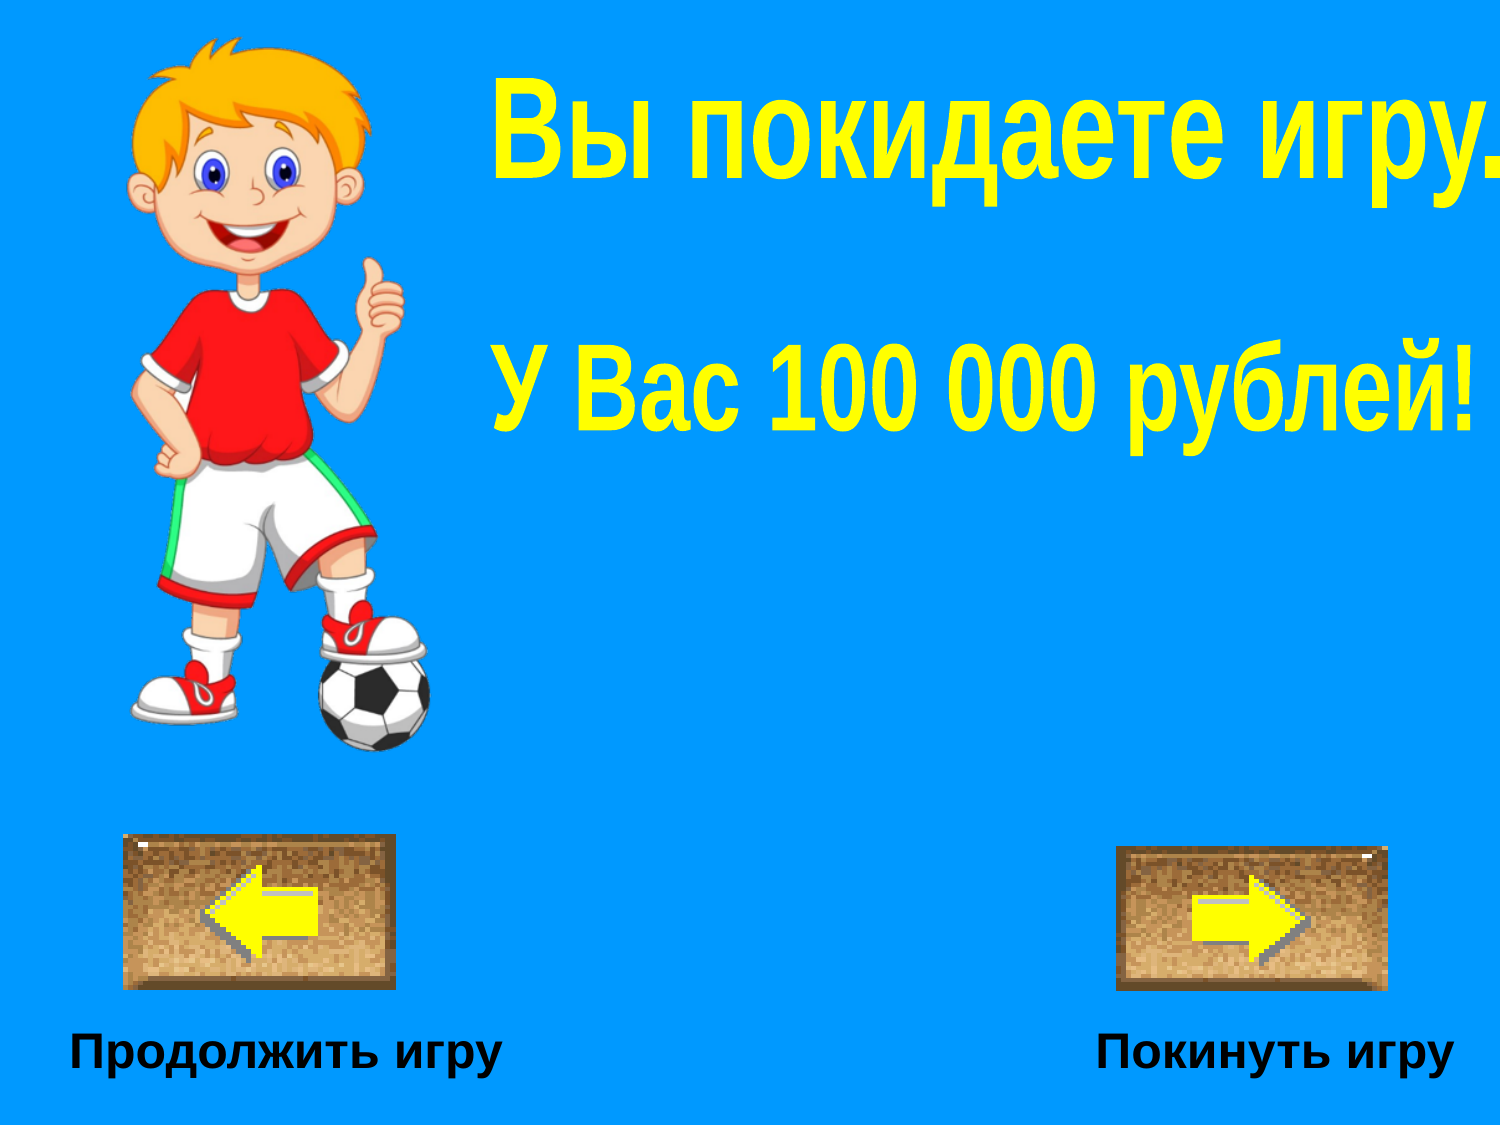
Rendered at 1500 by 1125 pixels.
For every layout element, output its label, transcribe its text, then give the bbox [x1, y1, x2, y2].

picture [123, 833, 396, 991]
text_box Покинуть игру [1080, 1011, 1470, 1087]
text_box Продолжить игру [54, 1011, 519, 1087]
picture [111, 30, 446, 760]
picture [1115, 845, 1388, 991]
